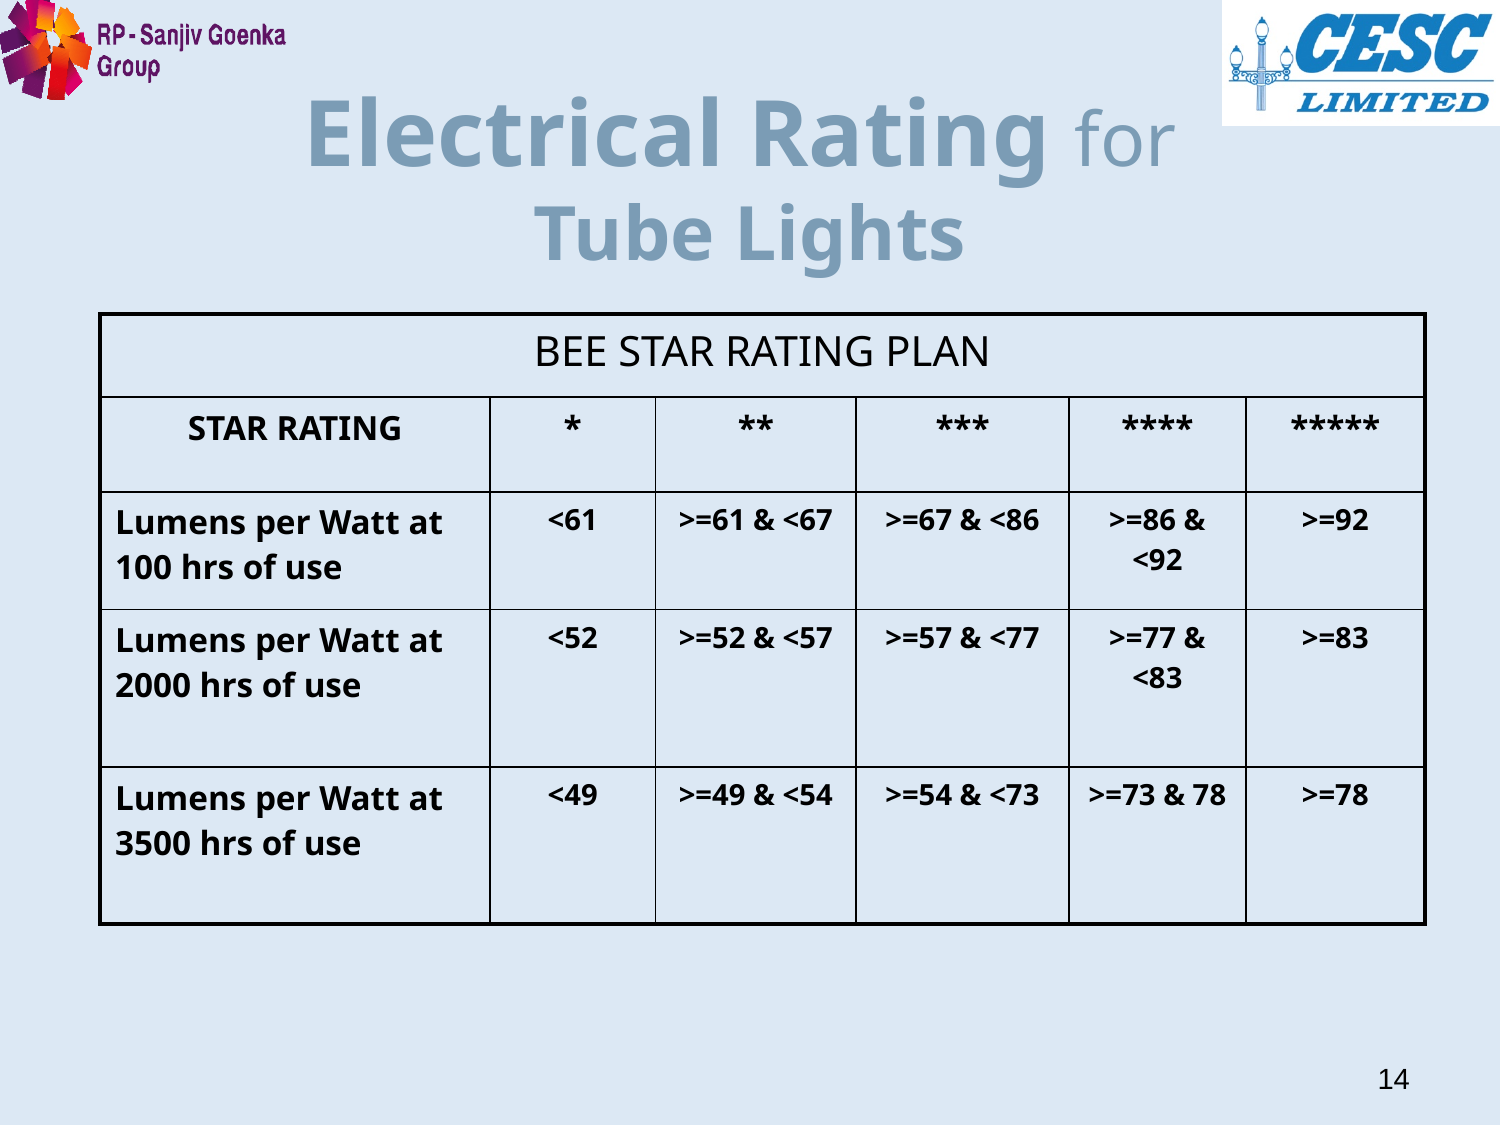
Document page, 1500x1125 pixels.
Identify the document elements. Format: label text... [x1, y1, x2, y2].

table_header BEE STAR RATING PLAN [102, 316, 1423, 396]
table_cell Lumens per Watt at 2000 hrs of use [102, 610, 489, 766]
table_cell <52 [491, 610, 655, 766]
list [74, 324, 738, 1001]
table_cell ** [656, 398, 855, 491]
table_cell *** [857, 398, 1068, 491]
table_cell Lumens per Watt at 100 hrs of use [102, 493, 489, 609]
table_cell >=67 & <86 [857, 493, 1068, 609]
title Electrical Rating for Tube Lights [74, 62, 1426, 288]
table_cell >=78 [1247, 768, 1423, 922]
table_cell ***** [1247, 398, 1423, 491]
table_cell >=83 [1247, 610, 1423, 766]
table_cell <61 [491, 493, 655, 609]
table_cell <49 [491, 768, 655, 922]
picture [0, 0, 288, 101]
table_cell >=73 & 78 [1070, 768, 1245, 922]
table_cell Lumens per Watt at 3500 hrs of use [102, 768, 489, 922]
table_cell STAR RATING [102, 398, 489, 491]
table_cell * [491, 398, 655, 491]
table_cell >=77 & <83 [1070, 610, 1245, 766]
table_cell >=54 & <73 [857, 768, 1068, 922]
table_cell **** [1070, 398, 1245, 491]
table_cell >=92 [1247, 493, 1423, 609]
table_cell >=52 & <57 [656, 610, 855, 766]
table_cell >=61 & <67 [656, 493, 855, 609]
table_cell >=57 & <77 [857, 610, 1068, 766]
slide_number 14 [1074, 1024, 1426, 1103]
table_cell >=86 & <92 [1070, 493, 1245, 609]
table_cell >=49 & <54 [656, 768, 855, 922]
picture [1222, 0, 1500, 126]
